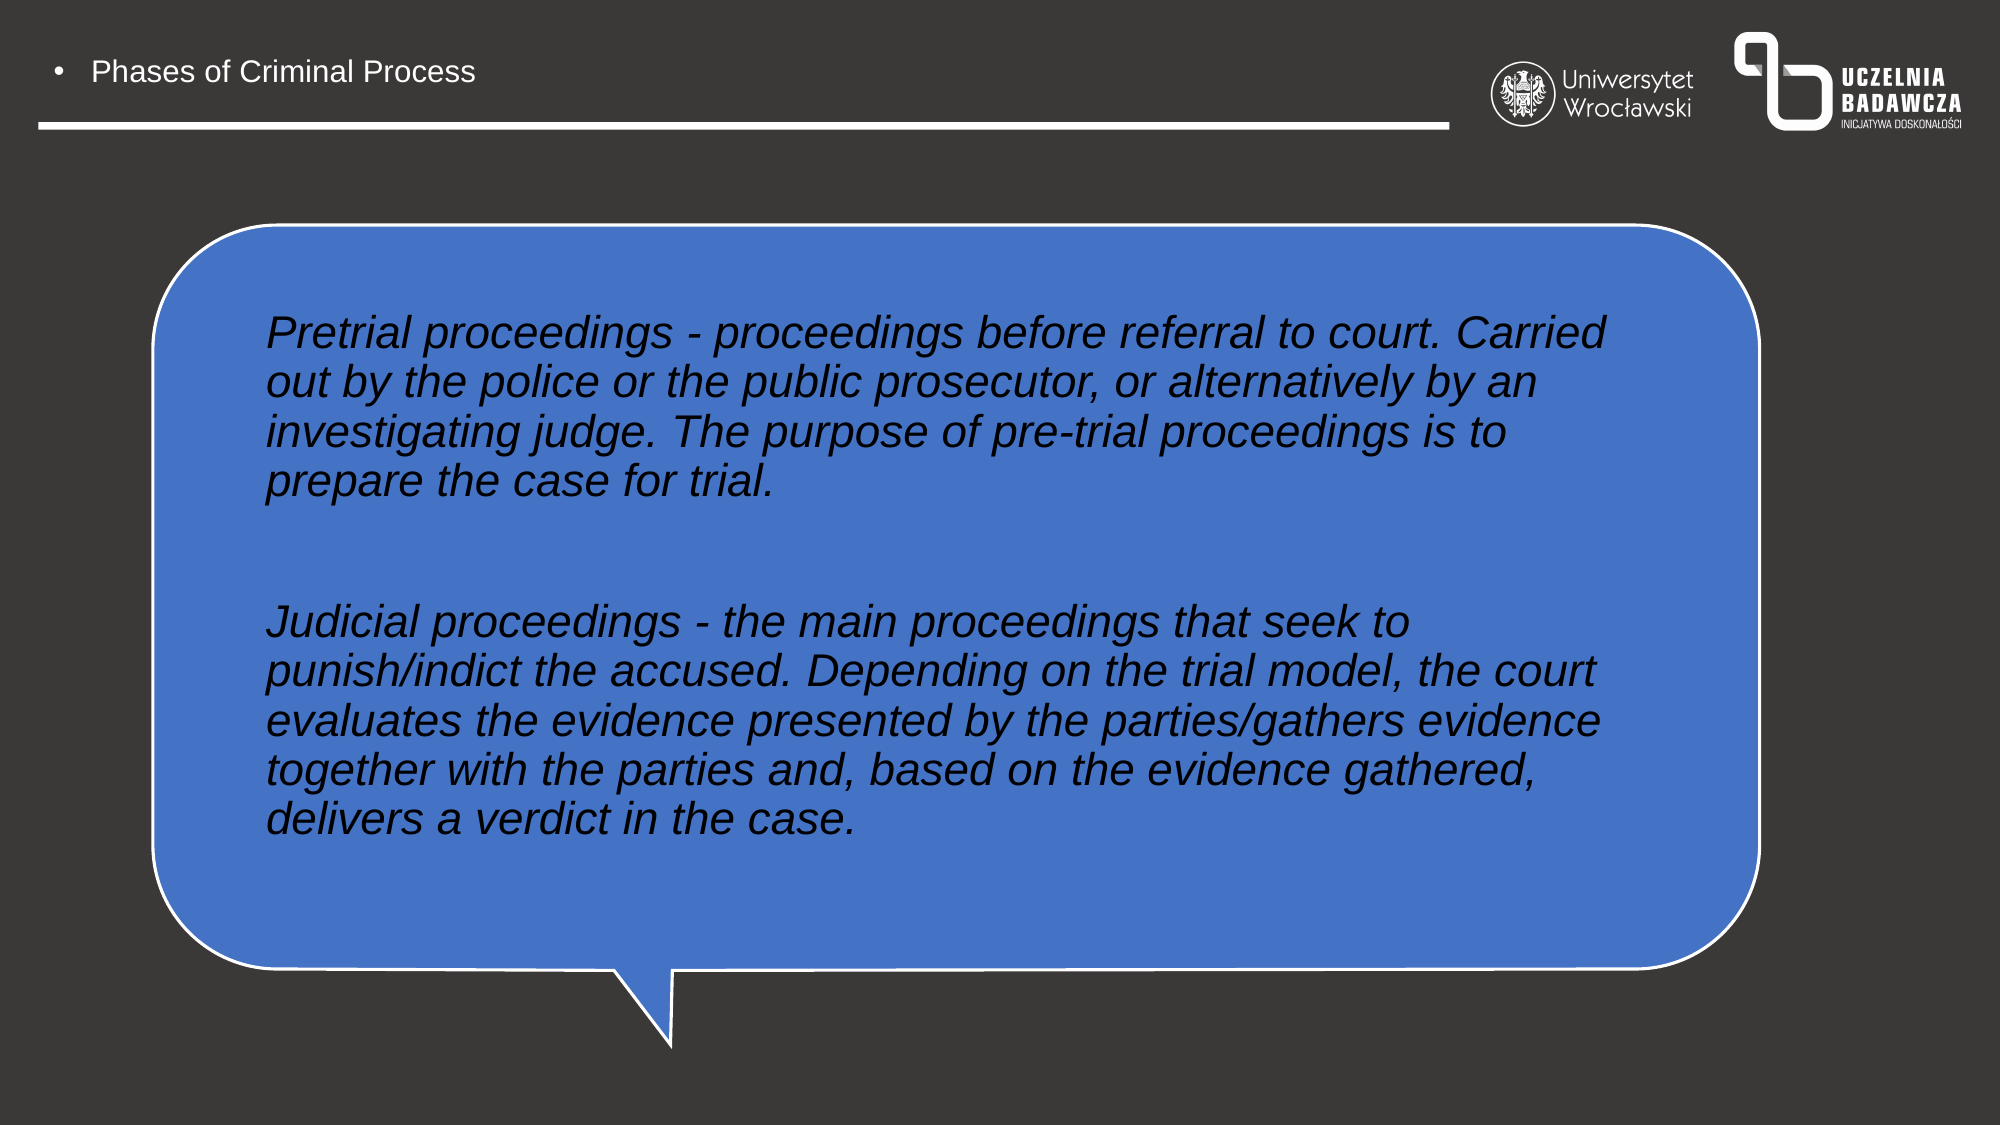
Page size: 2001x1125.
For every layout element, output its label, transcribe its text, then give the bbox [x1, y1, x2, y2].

list Pretrial proceedings - proceedings before referral to court. Carried out by the police or the public prosecutor, or alternatively by an investigating judge. The purpose of pre-trial proceedings is to prepare the case for trial. Judicial proceedings - the main proceedings that seek to punish/indict the accused. Depending on the trial model, the court evaluates the evidence presented by the parties/gathers evidence together with the parties and, based on the evidence gathered, delivers a verdict in the case. [251, 301, 1662, 876]
picture [1468, 24, 1974, 138]
list Phases of Criminal Process [38, 48, 1437, 103]
